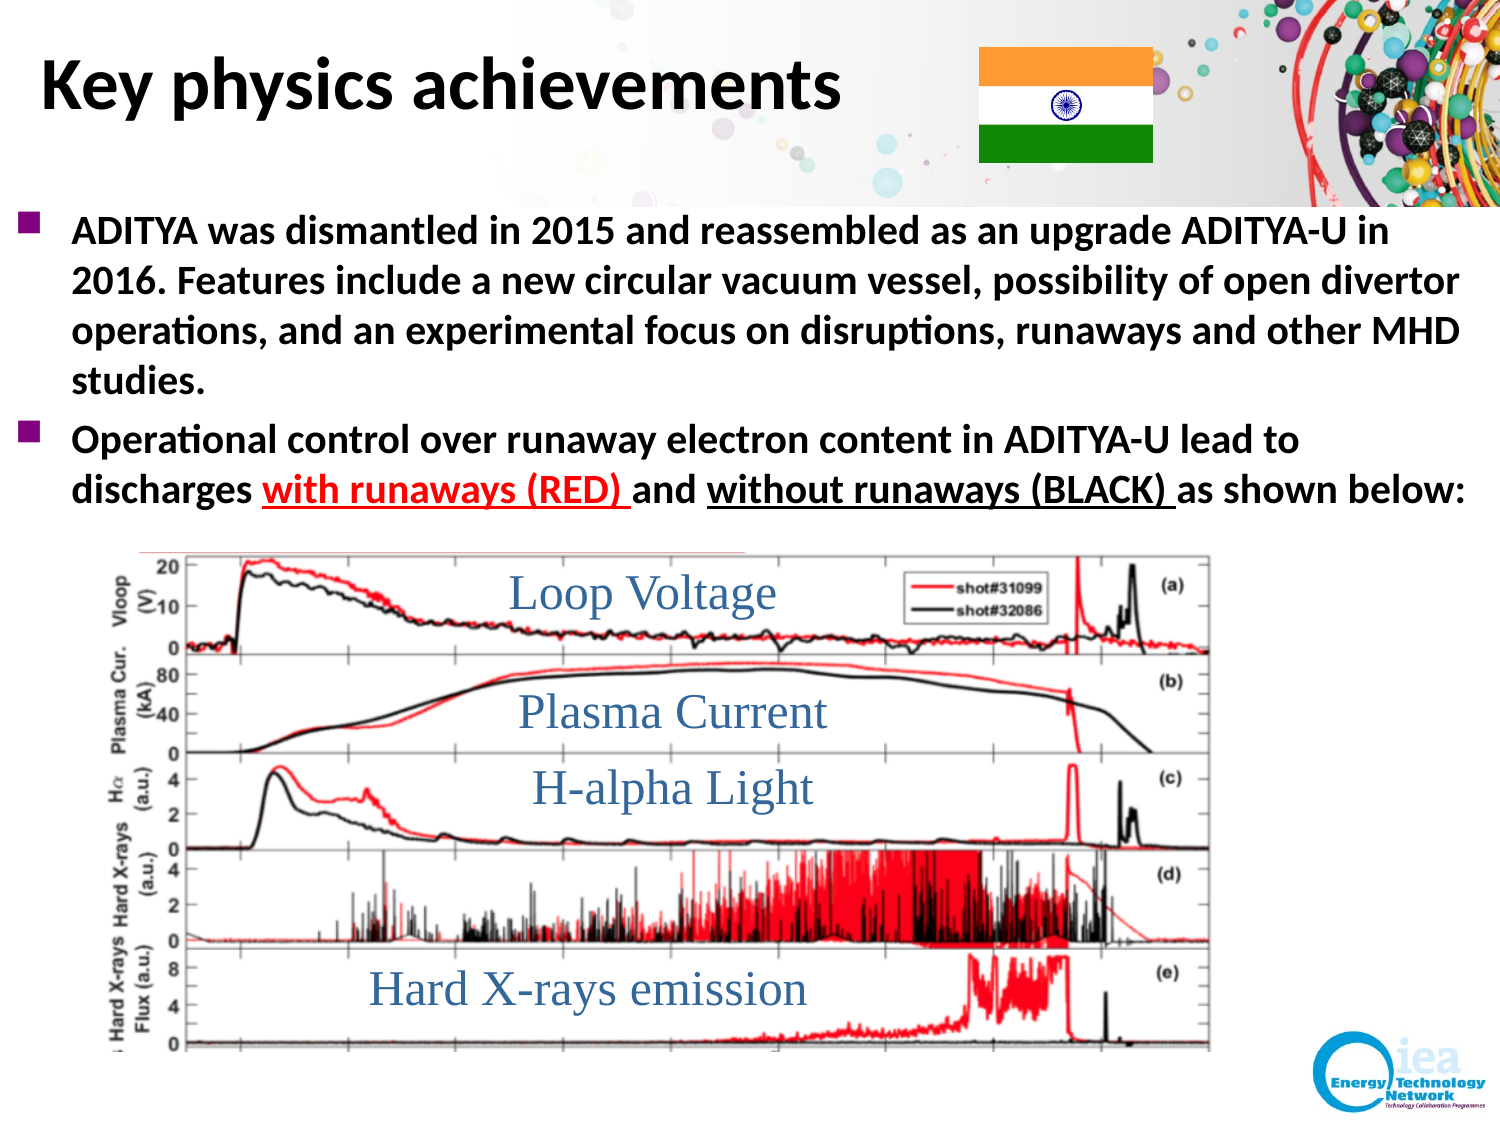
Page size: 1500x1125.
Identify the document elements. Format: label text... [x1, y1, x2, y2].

picture [0, 0, 1500, 195]
title Key physics achievements [26, 29, 1261, 130]
list ADITYA was dismantled in 2015 and reassembled as an upgrade ADITYA-U in 2016. Features include a new circular vacuum vessel, possibility of open divertor operations, and an experimental focus on disruptions, runaways and other MHD studies. Operational control over runaway electron content in ADITYA-U lead to discharges with runaways (RED) and without runaways (BLACK) as shown below: [0, 195, 1500, 1044]
picture [81, 552, 1500, 1125]
